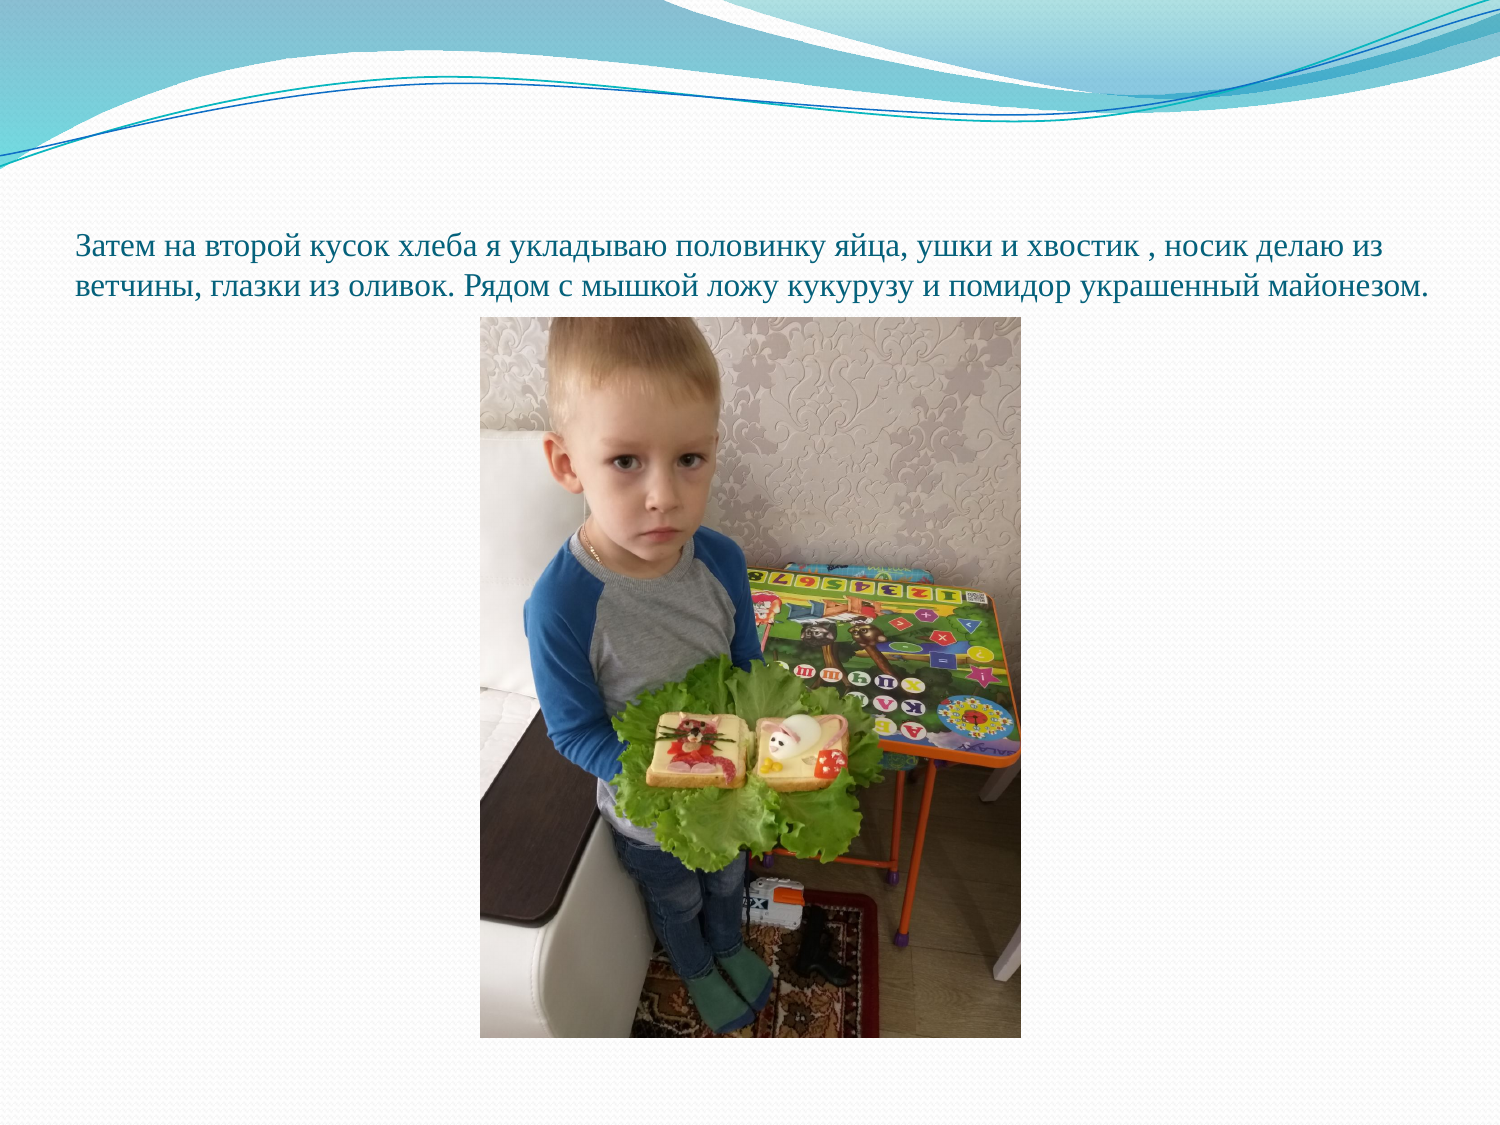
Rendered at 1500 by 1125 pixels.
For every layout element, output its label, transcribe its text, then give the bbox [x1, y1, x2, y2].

title Затем на второй кусок хлеба я укладываю половинку яйца, ушки и хвостик , носик делаю из ветчины, глазки из оливок. Рядом с мышкой ложу кукурузу и помидор украшенный майонезом. [75, 78, 1459, 303]
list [479, 317, 1021, 1038]
